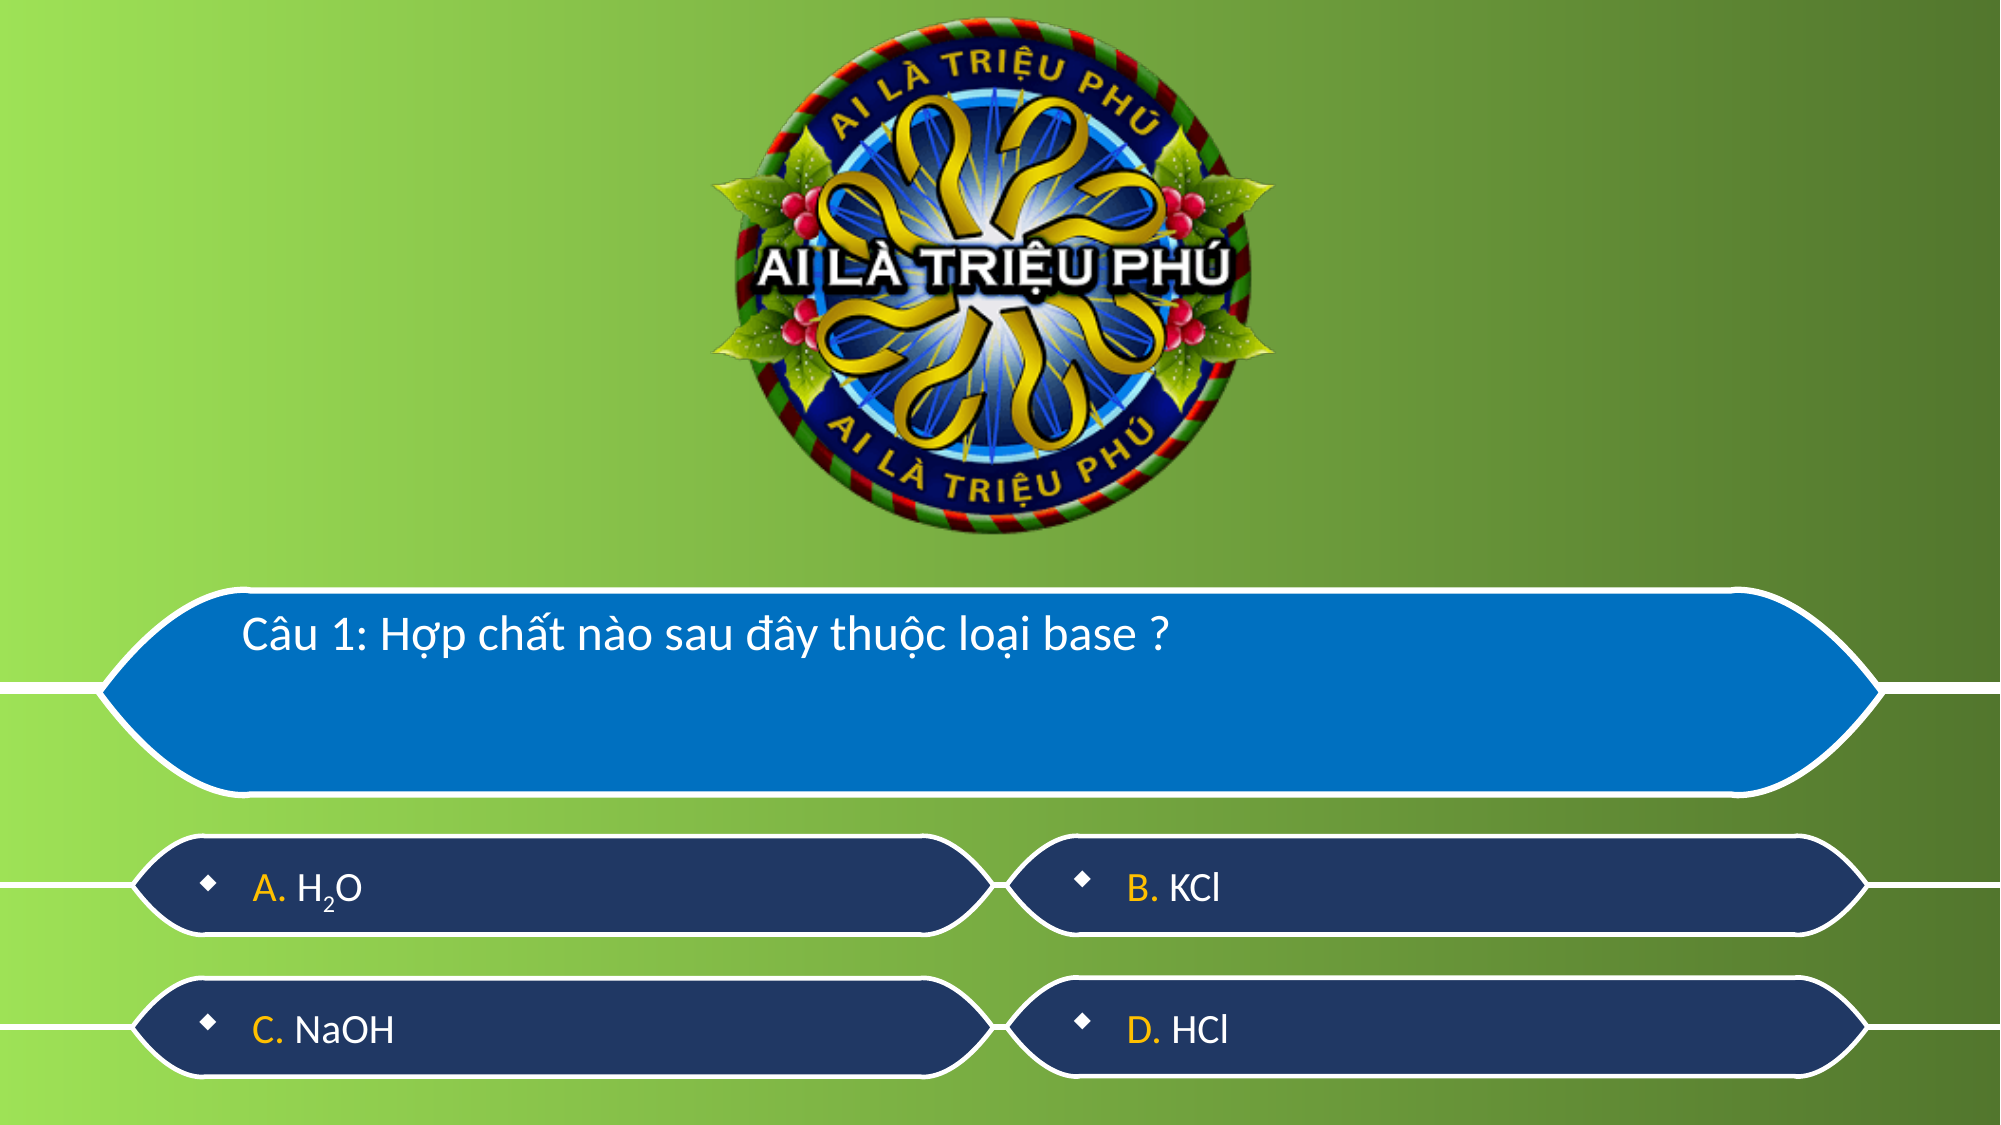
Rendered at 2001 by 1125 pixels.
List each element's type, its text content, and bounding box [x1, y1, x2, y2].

text_box [131, 834, 995, 885]
text_box Câu 1: Hợp chất nào sau đây thuộc loại base ? [227, 593, 1767, 668]
text_box [131, 886, 995, 936]
text_box [1005, 886, 1869, 936]
text_box [97, 689, 1884, 797]
text_box [131, 1028, 995, 1079]
picture [708, 0, 1278, 561]
text_box D. HCl [1055, 994, 1819, 1026]
text_box [1005, 976, 1869, 1026]
text_box [1005, 1028, 1869, 1078]
text_box A. H2O [181, 852, 945, 885]
text_box [131, 976, 994, 1026]
text_box B. KCl [1055, 852, 1819, 885]
text_box A. H2O [181, 886, 945, 925]
text_box B. KCl [1055, 886, 1819, 918]
text_box [1005, 834, 1869, 885]
text_box C. NaOH [181, 994, 944, 1026]
text_box D. HCl [1055, 1028, 1819, 1059]
text_box C. NaOH [181, 1028, 944, 1060]
text_box [100, 588, 1881, 688]
